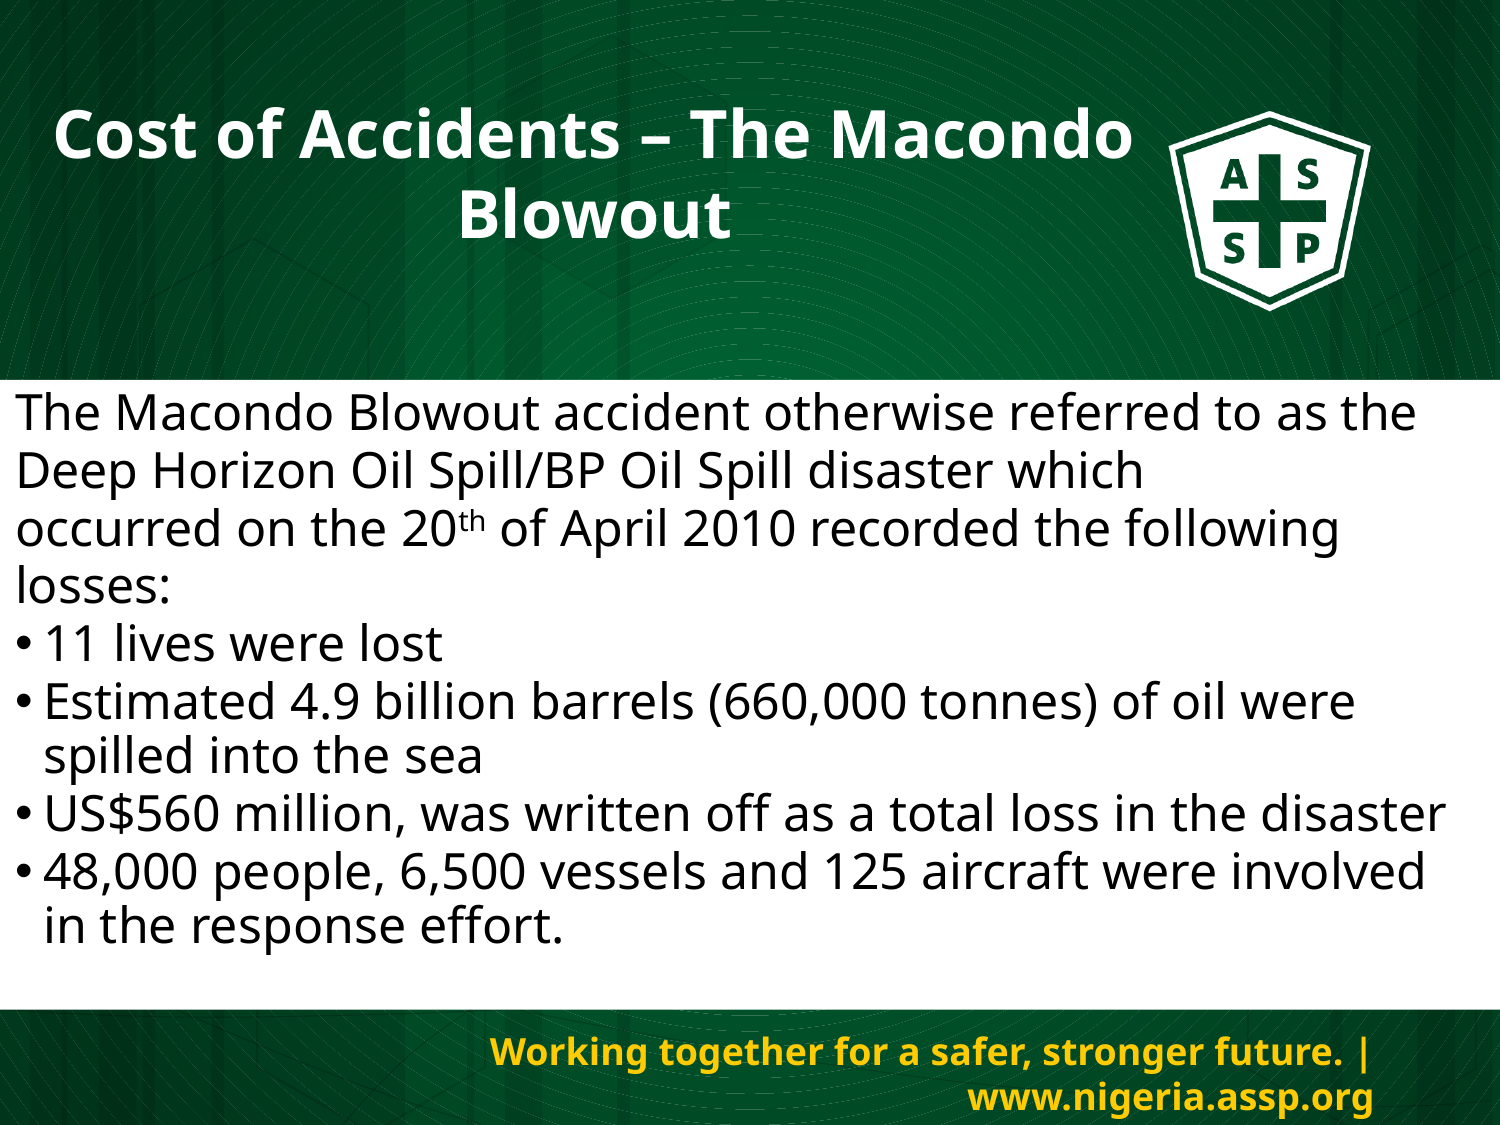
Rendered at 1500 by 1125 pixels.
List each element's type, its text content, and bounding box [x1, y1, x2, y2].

text_box Cost of Accidents – The Macondo Blowout [0, 84, 1189, 260]
slide_number Working together for a safer, stronger future. | www.nigeria.assp.org [125, 1042, 1391, 1103]
picture [1141, 92, 1397, 327]
text_box [0, 1007, 1500, 1011]
list The Macondo Blowout accident otherwise referred to as the Deep Horizon Oil Spill/BP Oil Spill disaster which occurred on the 20th of April 2010 recorded the following losses: 11 lives were lost Estimated 4.9 billion barrels (660,000 tonnes) of oil were spilled into the sea US$560 million, was written off as a total loss in the disaster 48,000 people, 6,500 vessels and 125 aircraft were involved in the response effort. [0, 379, 1500, 1007]
